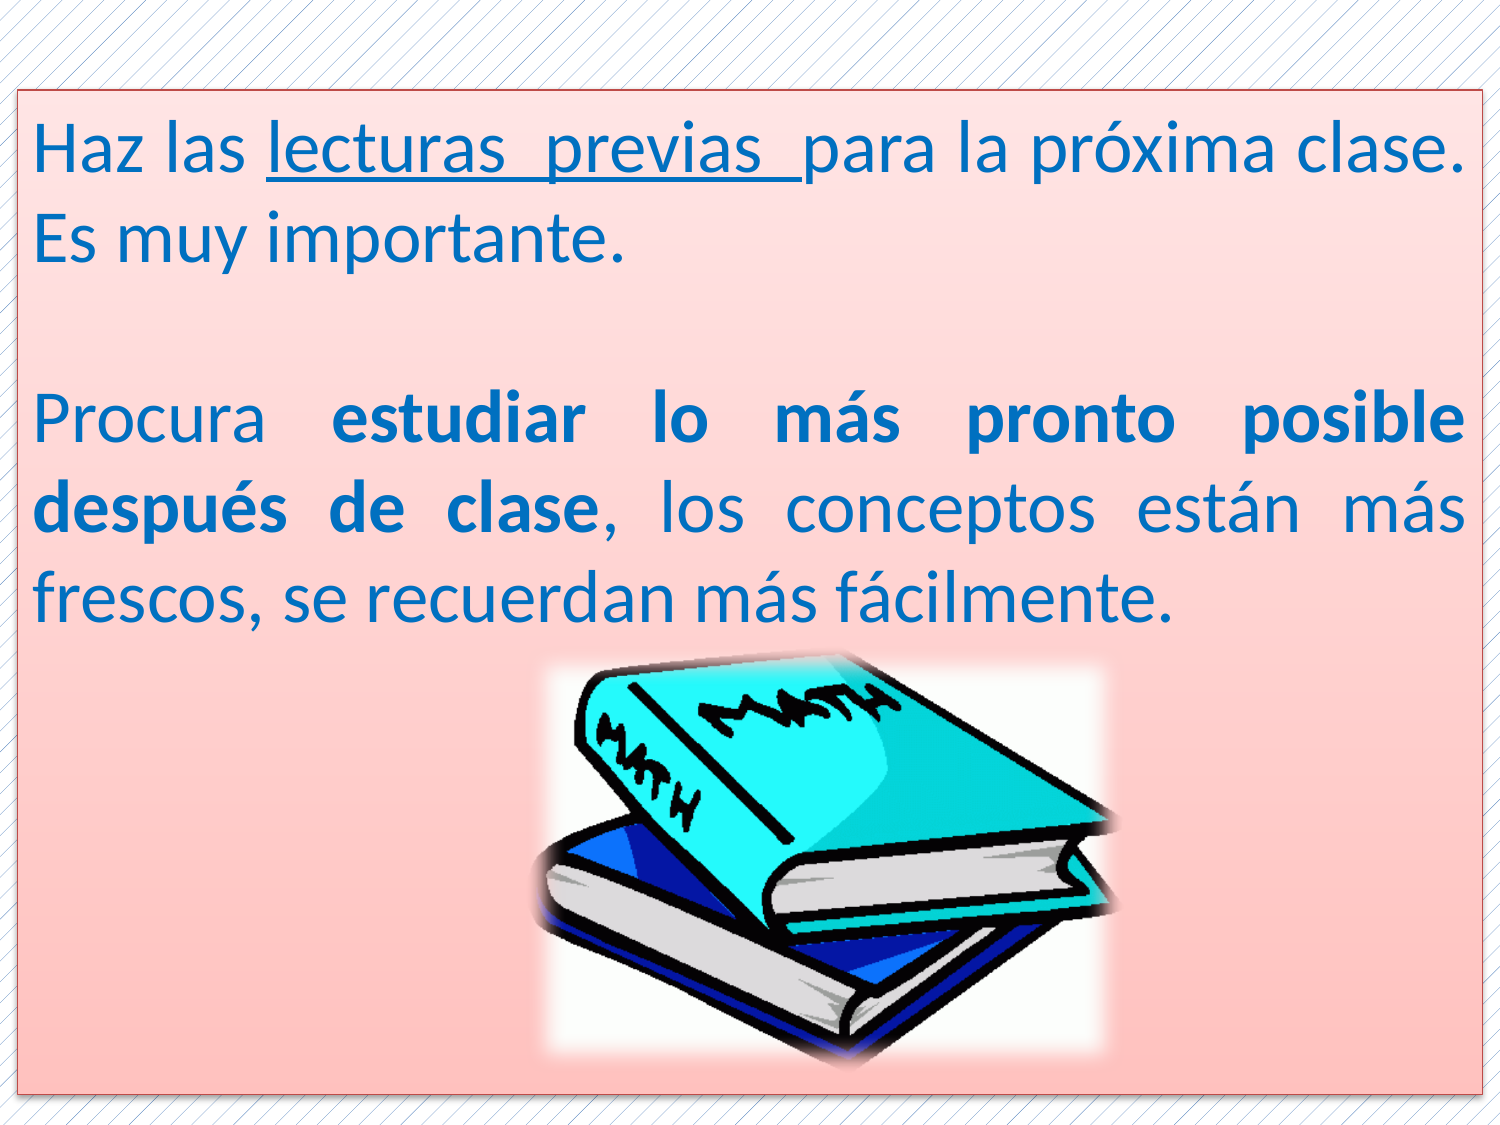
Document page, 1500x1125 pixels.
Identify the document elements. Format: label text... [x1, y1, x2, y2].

text_box Haz las lecturas previas para la próxima clase. Es muy importante. Procura estudiar lo más pronto posible después de clase, los conceptos están más frescos, se recuerdan más fácilmente. [17, 89, 1483, 1095]
picture [525, 644, 1125, 1075]
